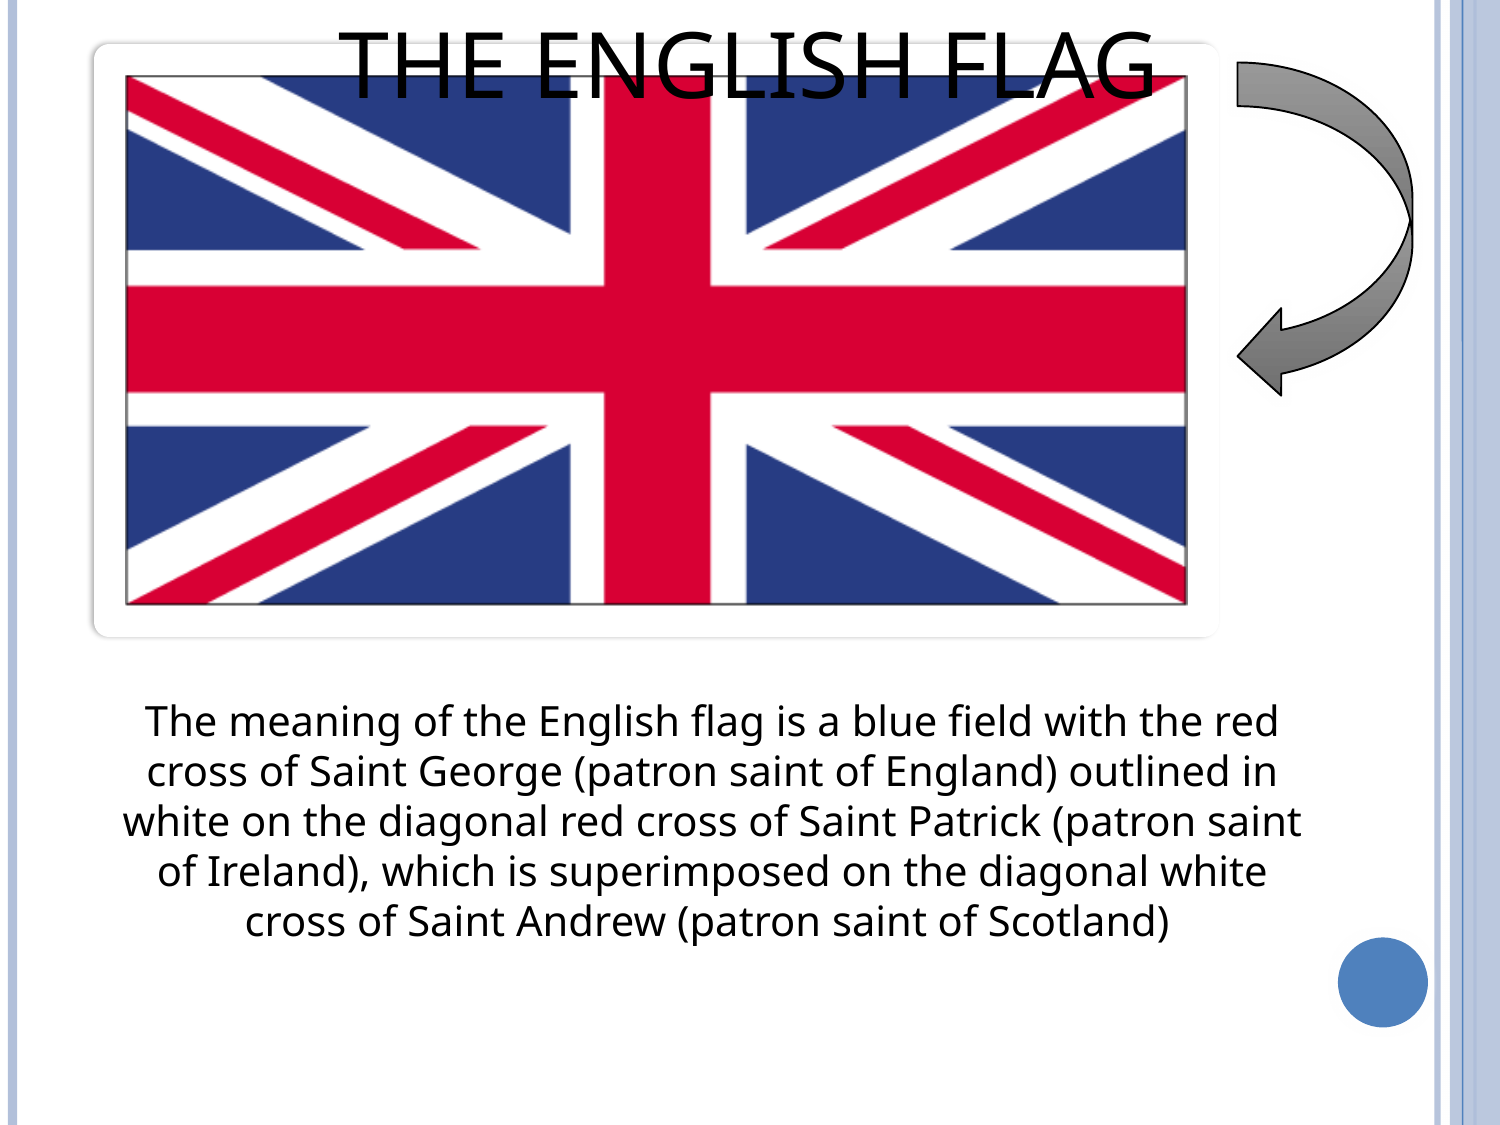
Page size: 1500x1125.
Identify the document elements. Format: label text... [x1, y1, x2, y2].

picture [124, 74, 1188, 607]
text_box The meaning of the English flag is a blue field with the red cross of Saint George (patron saint of England) outlined in white on the diagonal red cross of Saint Patrick (patron saint of Ireland), which is superimposed on the diagonal white cross of Saint Andrew (patron saint of Scotland) [87, 687, 1338, 998]
text_box THE ENGLISH FLAG [323, 0, 1175, 66]
text_box [1236, 61, 1414, 397]
